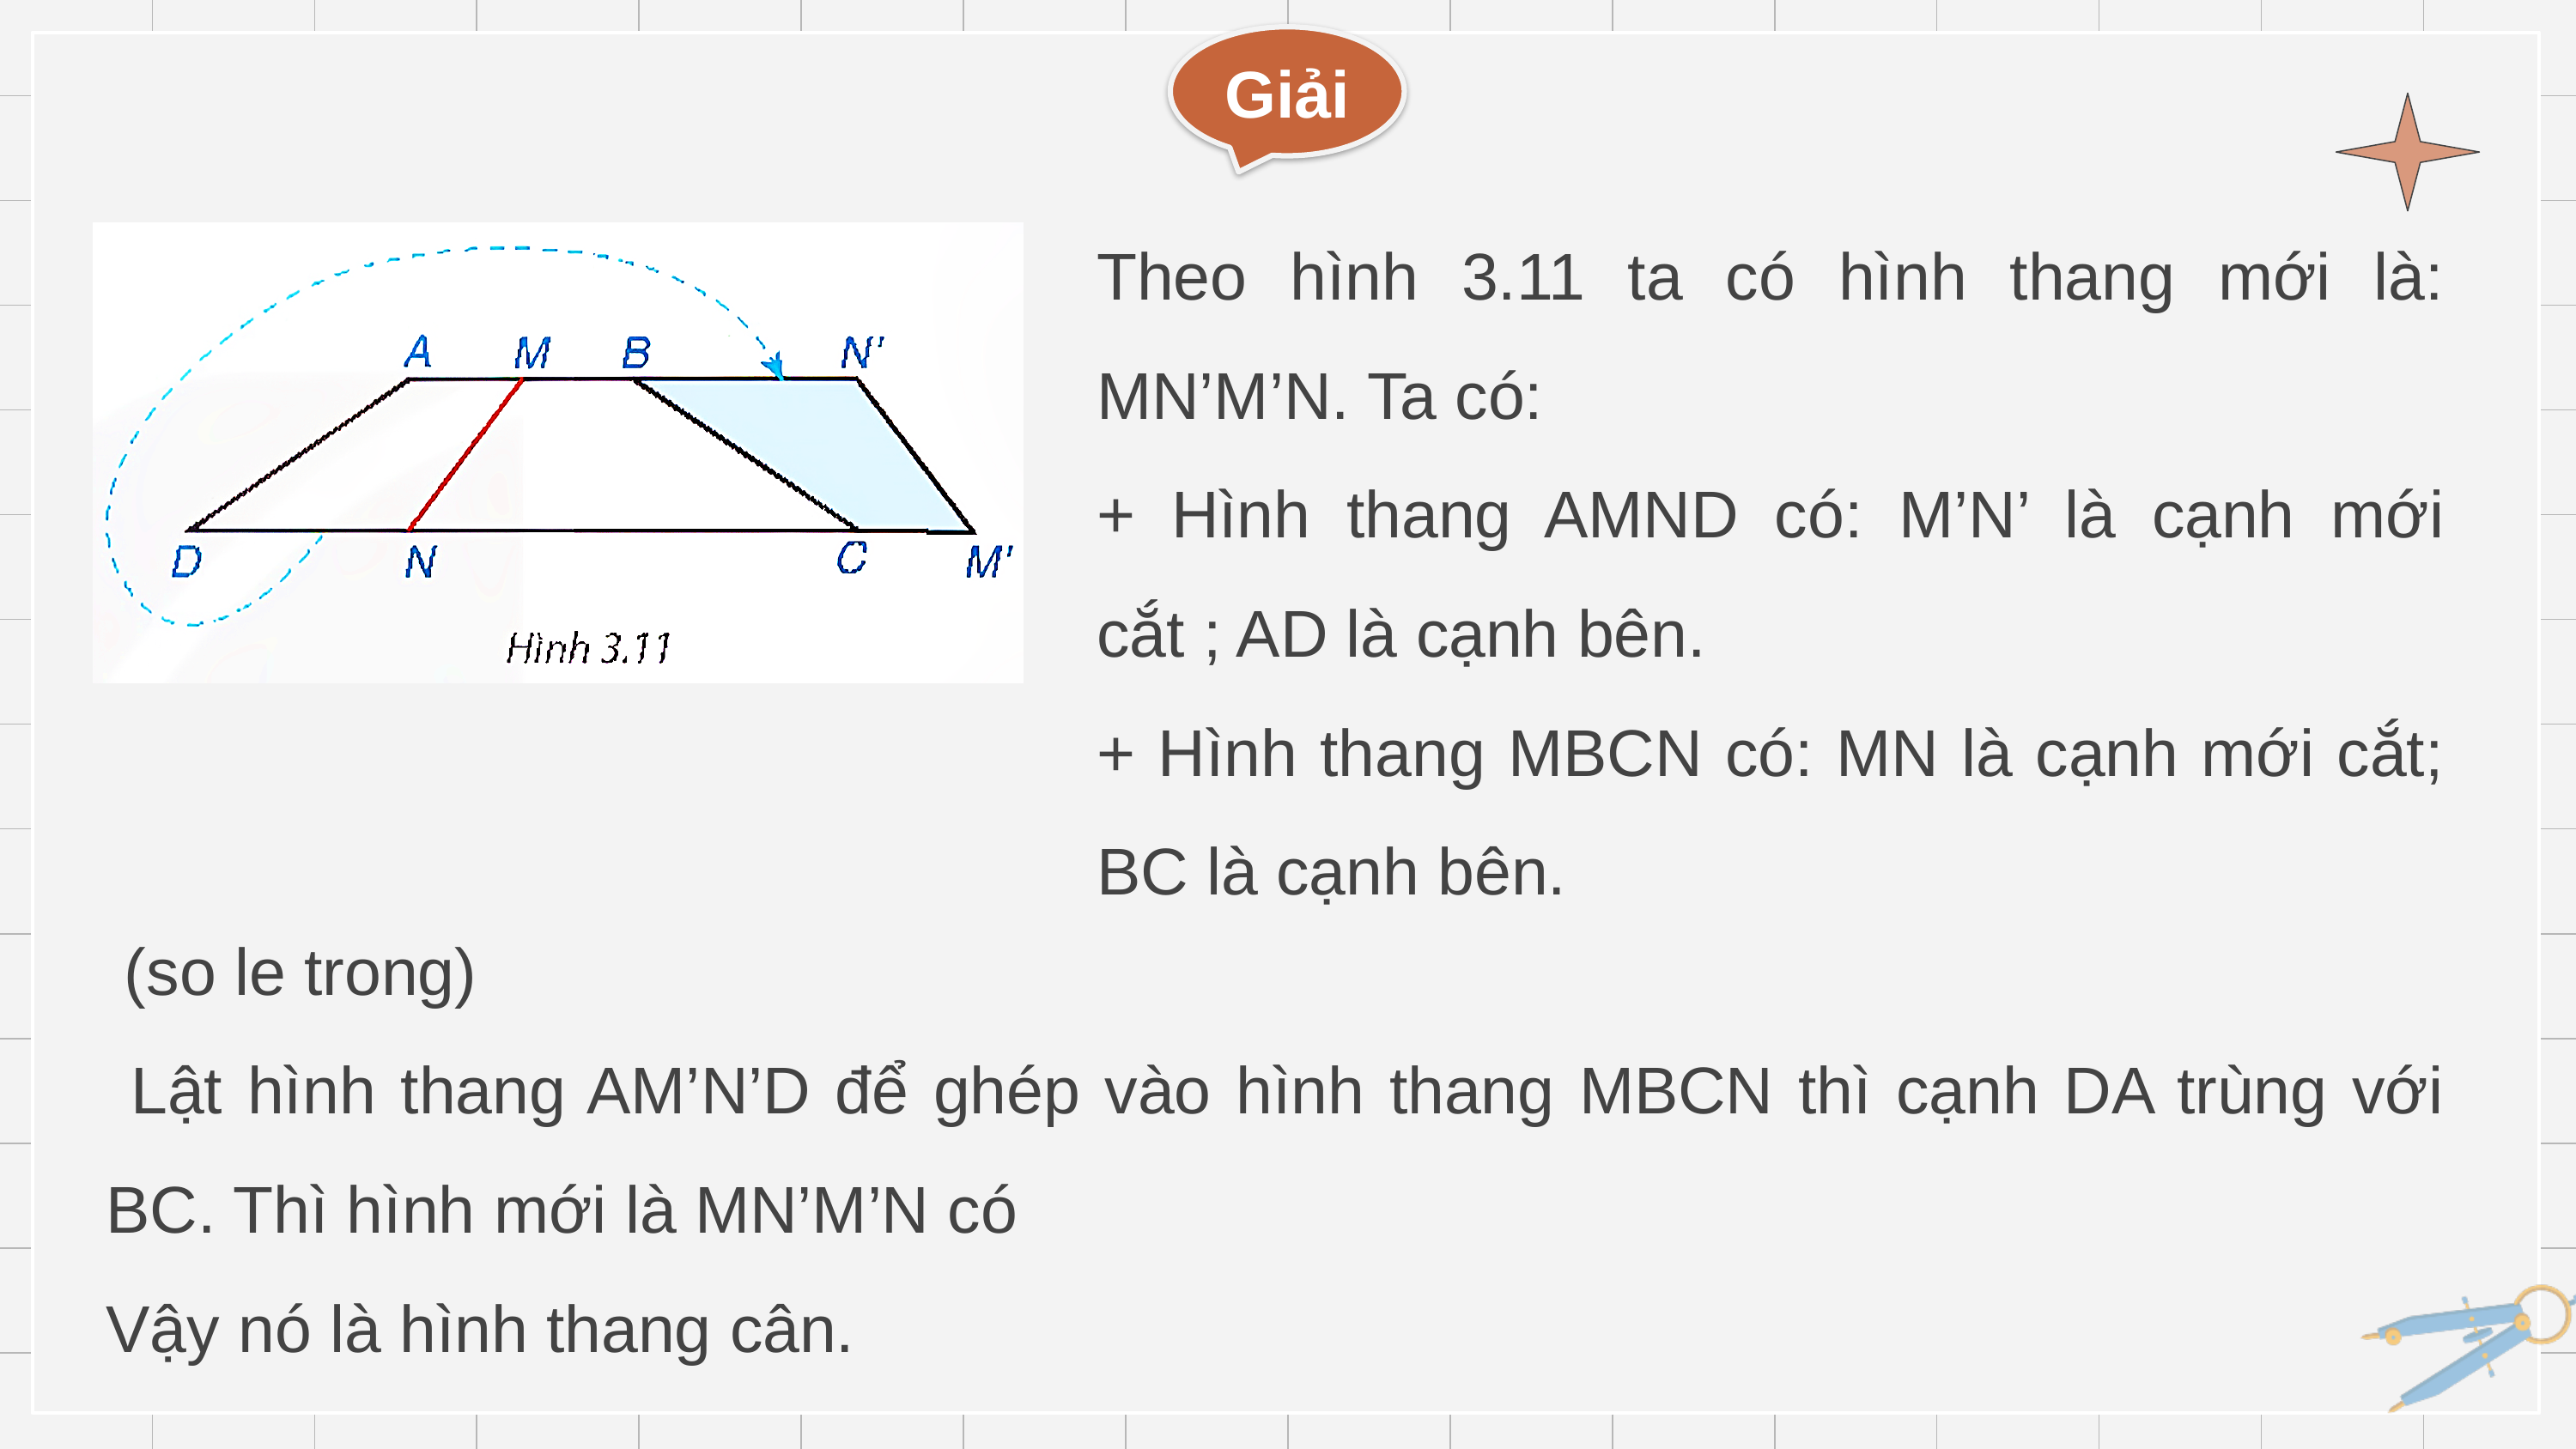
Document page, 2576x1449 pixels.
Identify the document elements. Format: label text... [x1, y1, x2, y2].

text_box [31, 31, 2541, 1415]
text_box [2336, 93, 2480, 211]
picture [93, 221, 1024, 683]
picture [2368, 1240, 2571, 1440]
text_box Giải [1167, 24, 1407, 175]
